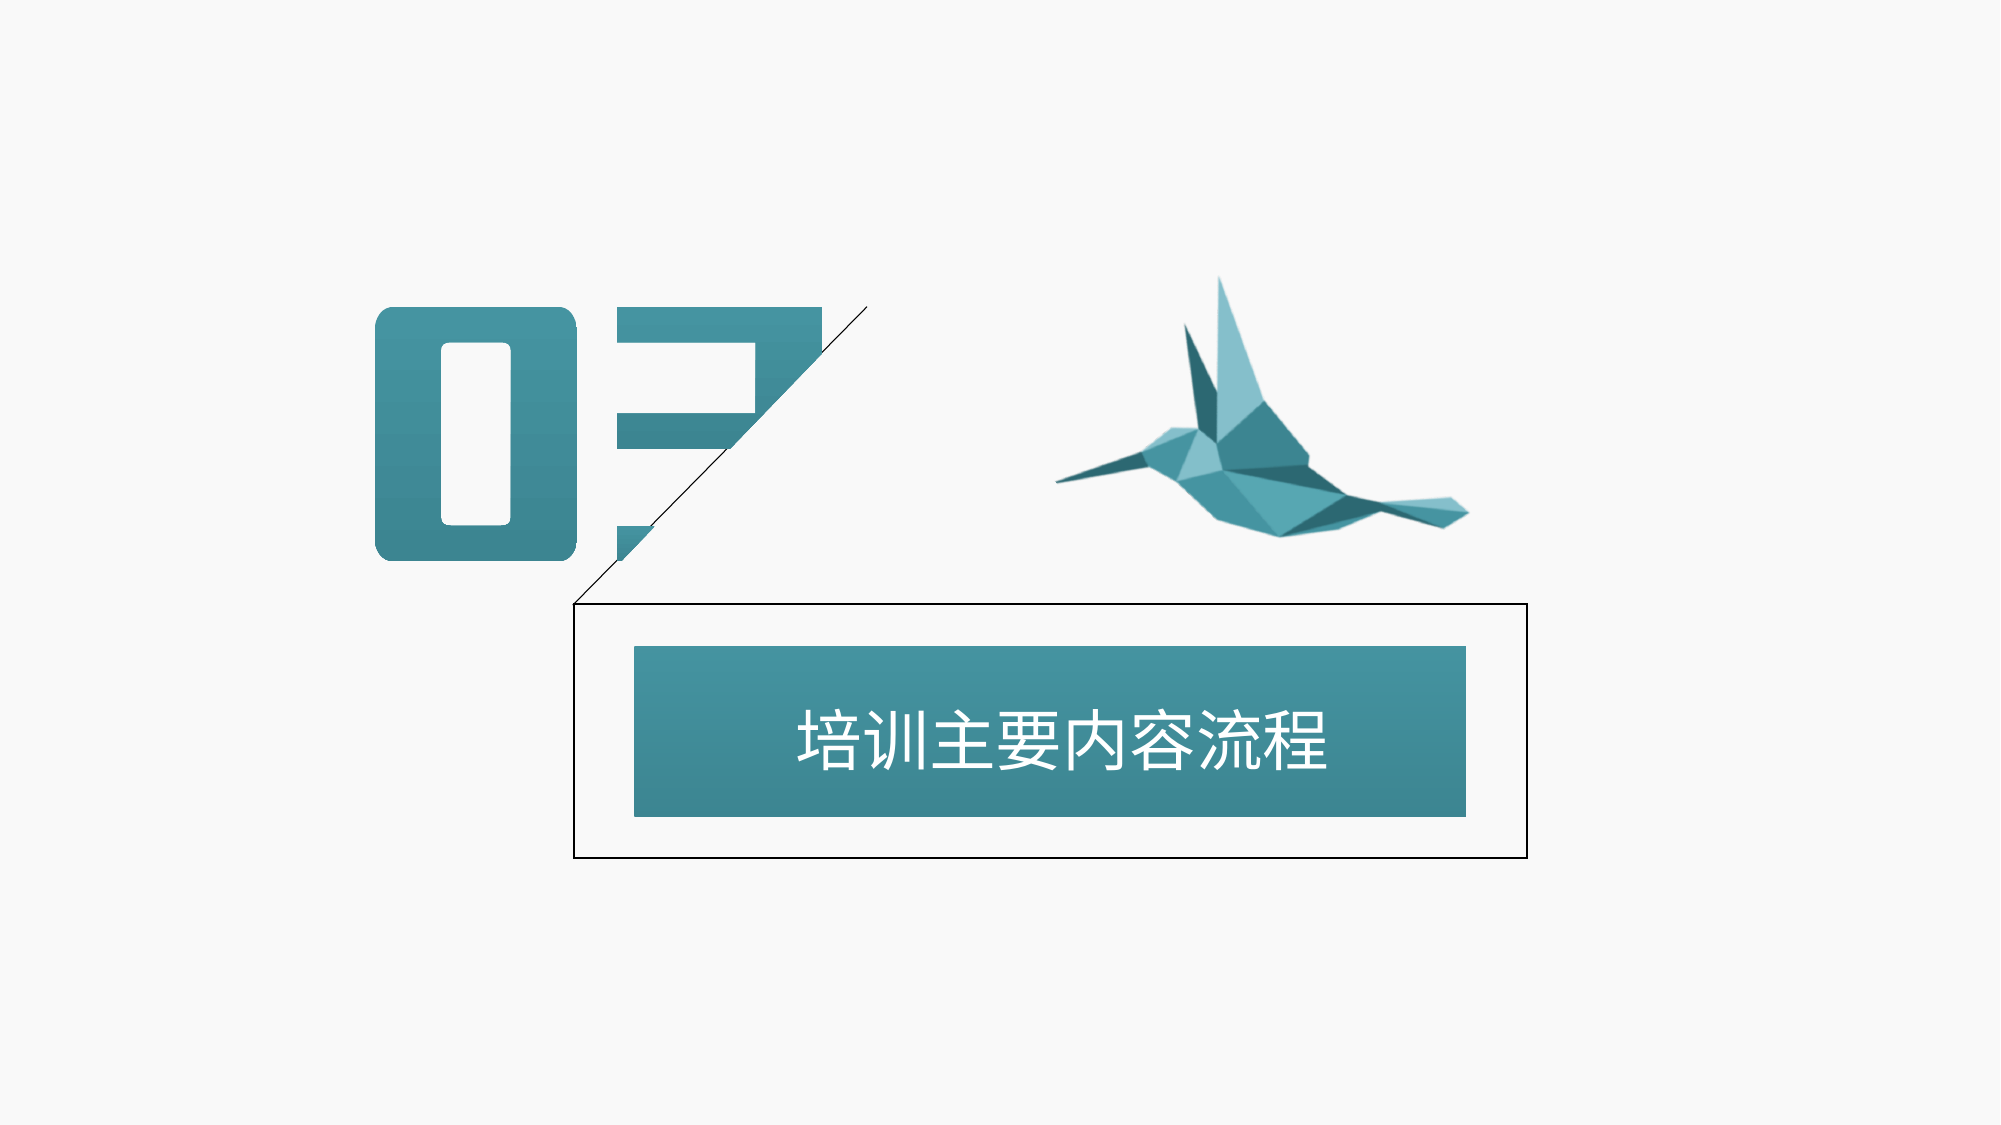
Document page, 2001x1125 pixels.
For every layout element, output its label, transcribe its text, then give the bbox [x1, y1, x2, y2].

text_box [633, 645, 1467, 817]
text_box 培训主要内容流程 [675, 691, 1451, 786]
text_box [573, 603, 1528, 859]
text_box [572, 306, 868, 606]
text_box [374, 306, 822, 562]
picture [995, 207, 1533, 751]
